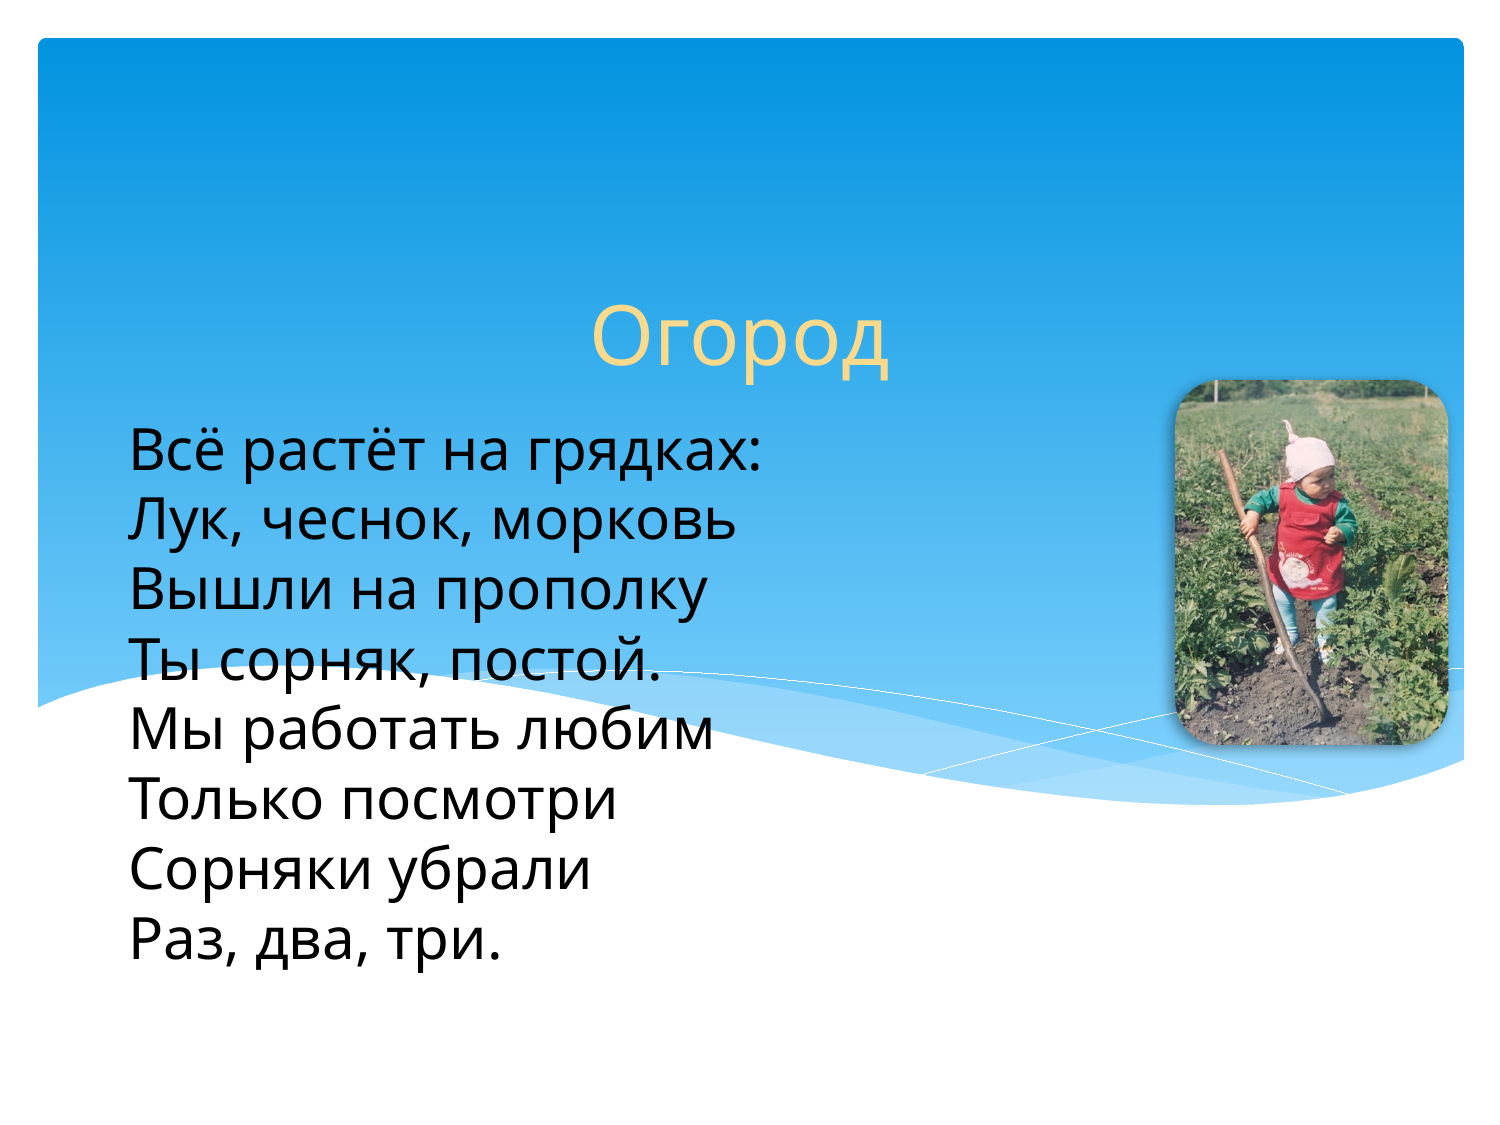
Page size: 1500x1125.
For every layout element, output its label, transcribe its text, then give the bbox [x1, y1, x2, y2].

title Всё растёт на грядках: Лук, чеснок, морковь Вышли на прополку Ты сорняк, постой. Мы работать любим Только посмотри Сорняки убрали Раз, два, три. [113, 404, 1167, 655]
picture [1174, 379, 1449, 746]
list Огород [224, 235, 1278, 390]
